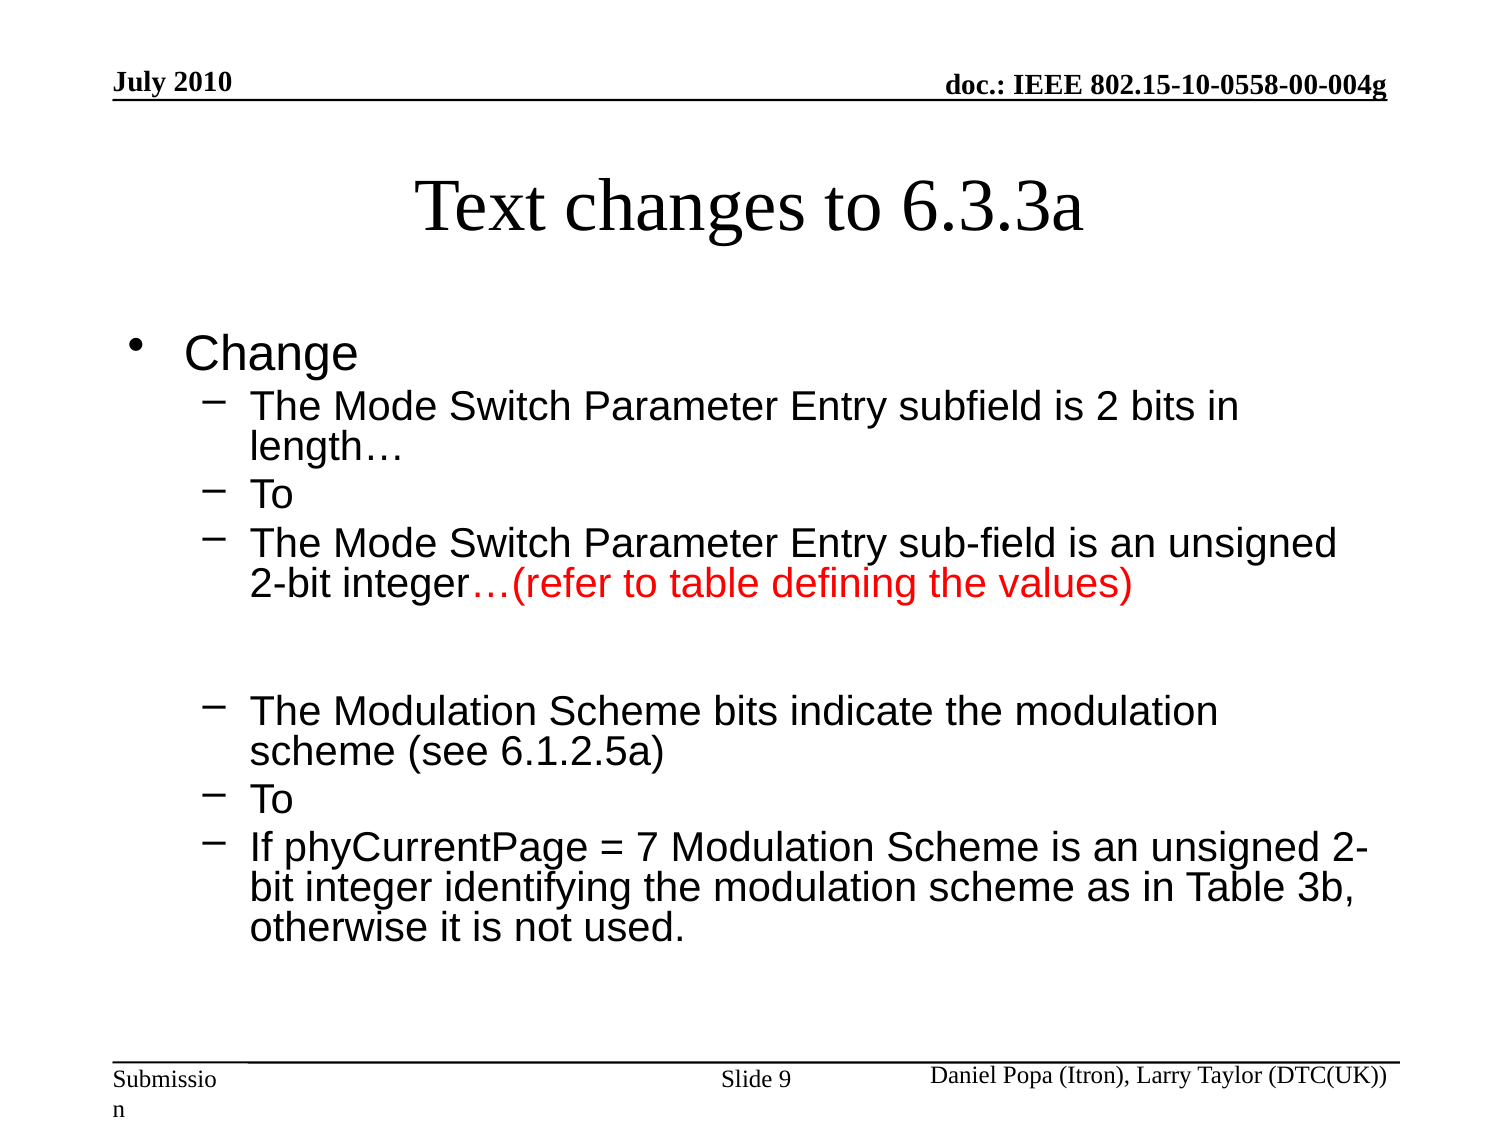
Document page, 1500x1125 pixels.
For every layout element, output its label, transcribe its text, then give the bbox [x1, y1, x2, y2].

footer Daniel Popa (Itron), Larry Taylor (DTC(UK)) [911, 1058, 1388, 1089]
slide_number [112, 62, 376, 98]
slide_number Slide 9 [720, 1061, 792, 1093]
title Text changes to 6.3.3a [112, 112, 1388, 288]
list Change The Mode Switch Parameter Entry subfield is 2 bits in length… To The Mode Switch Parameter Entry sub-field is an unsigned 2-bit integer…(refer to table defining the values) The Modulation Scheme bits indicate the modulation scheme (see 6.1.2.5a) To If phyCurrentPage = 7 Modulation Scheme is an unsigned 2-bit integer identifying the modulation scheme as in Table 3b, otherwise it is not used. [112, 324, 1388, 1001]
